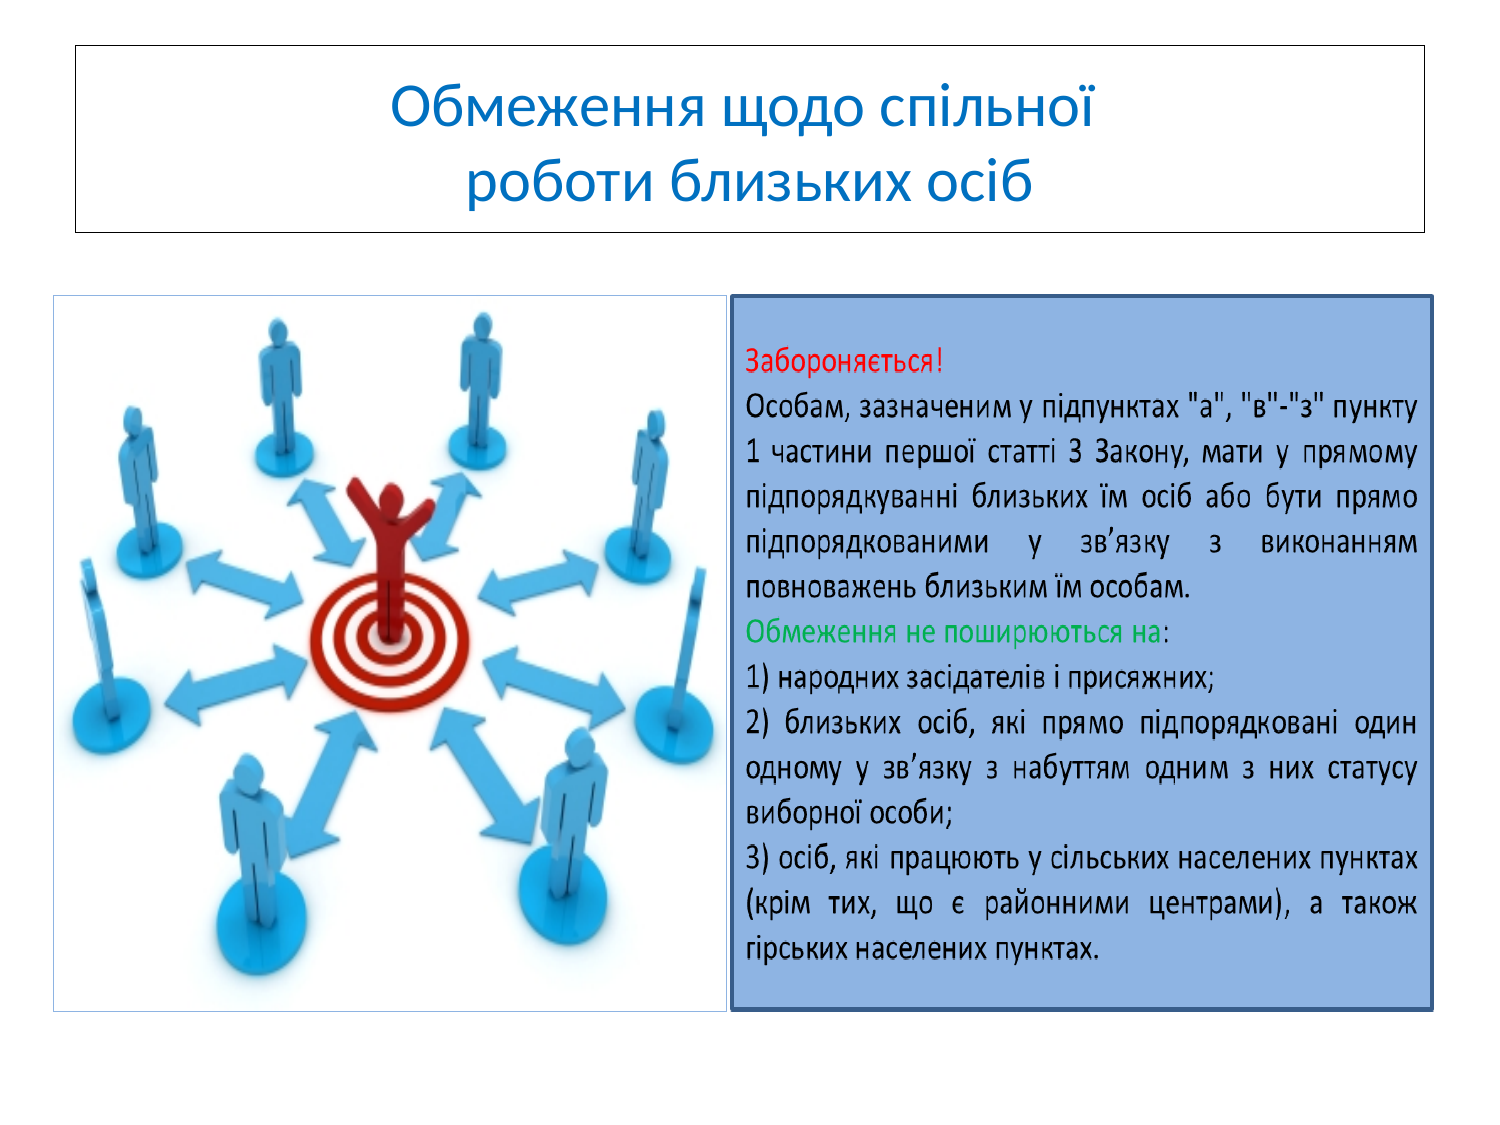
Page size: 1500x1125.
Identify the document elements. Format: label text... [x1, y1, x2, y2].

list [727, 294, 1436, 1012]
title Обмеження щодо спільної роботи близьких осіб [75, 45, 1425, 233]
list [52, 294, 727, 1012]
